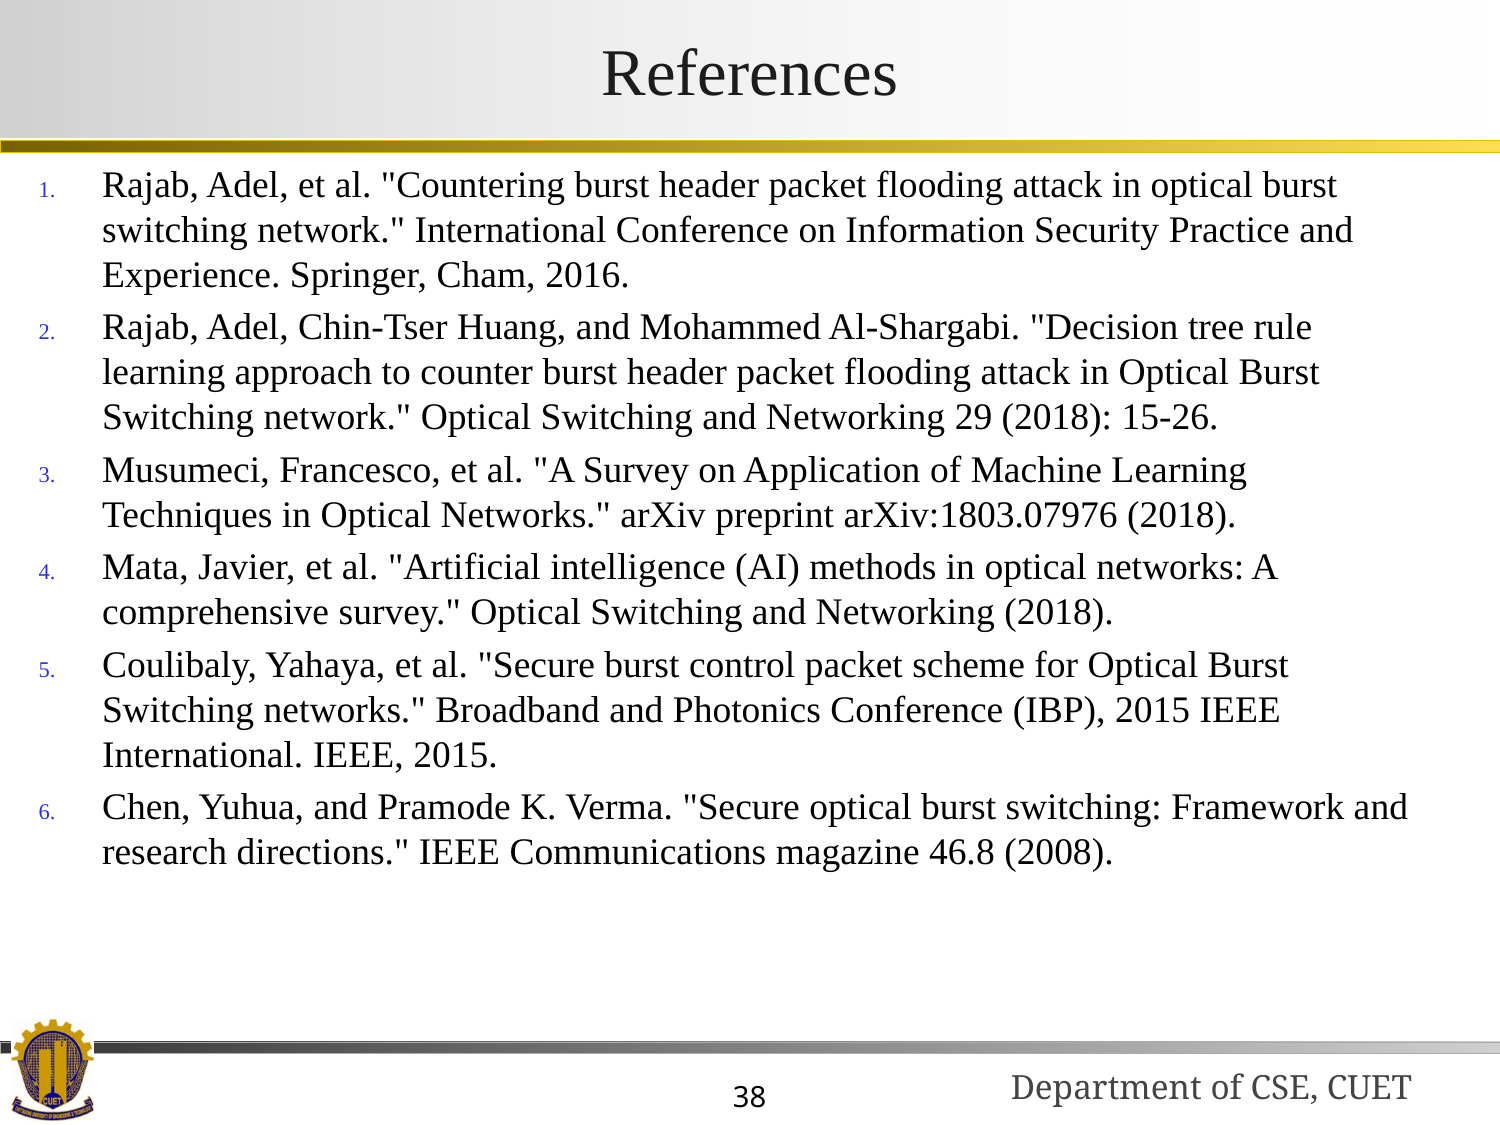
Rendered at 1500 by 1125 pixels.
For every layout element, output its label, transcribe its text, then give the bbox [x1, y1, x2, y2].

title References [0, 0, 1500, 138]
list Rajab, Adel, et al. "Countering burst header packet flooding attack in optical burst switching network." International Conference on Information Security Practice and Experience. Springer, Cham, 2016. Rajab, Adel, Chin-Tser Huang, and Mohammed Al-Shargabi. "Decision tree rule learning approach to counter burst header packet flooding attack in Optical Burst Switching network." Optical Switching and Networking 29 (2018): 15-26. Musumeci, Francesco, et al. "A Survey on Application of Machine Learning Techniques in Optical Networks." arXiv preprint arXiv:1803.07976 (2018). Mata, Javier, et al. "Artificial intelligence (AI) methods in optical networks: A comprehensive survey." Optical Switching and Networking (2018). Coulibaly, Yahaya, et al. "Secure burst control packet scheme for Optical Burst Switching networks." Broadband and Photonics Conference (IBP), 2015 IEEE International. IEEE, 2015. Chen, Yuhua, and Pramode K. Verma. "Secure optical burst switching: Framework and research directions." IEEE Communications magazine 46.8 (2008). [23, 152, 1442, 1050]
picture [11, 1019, 94, 1121]
